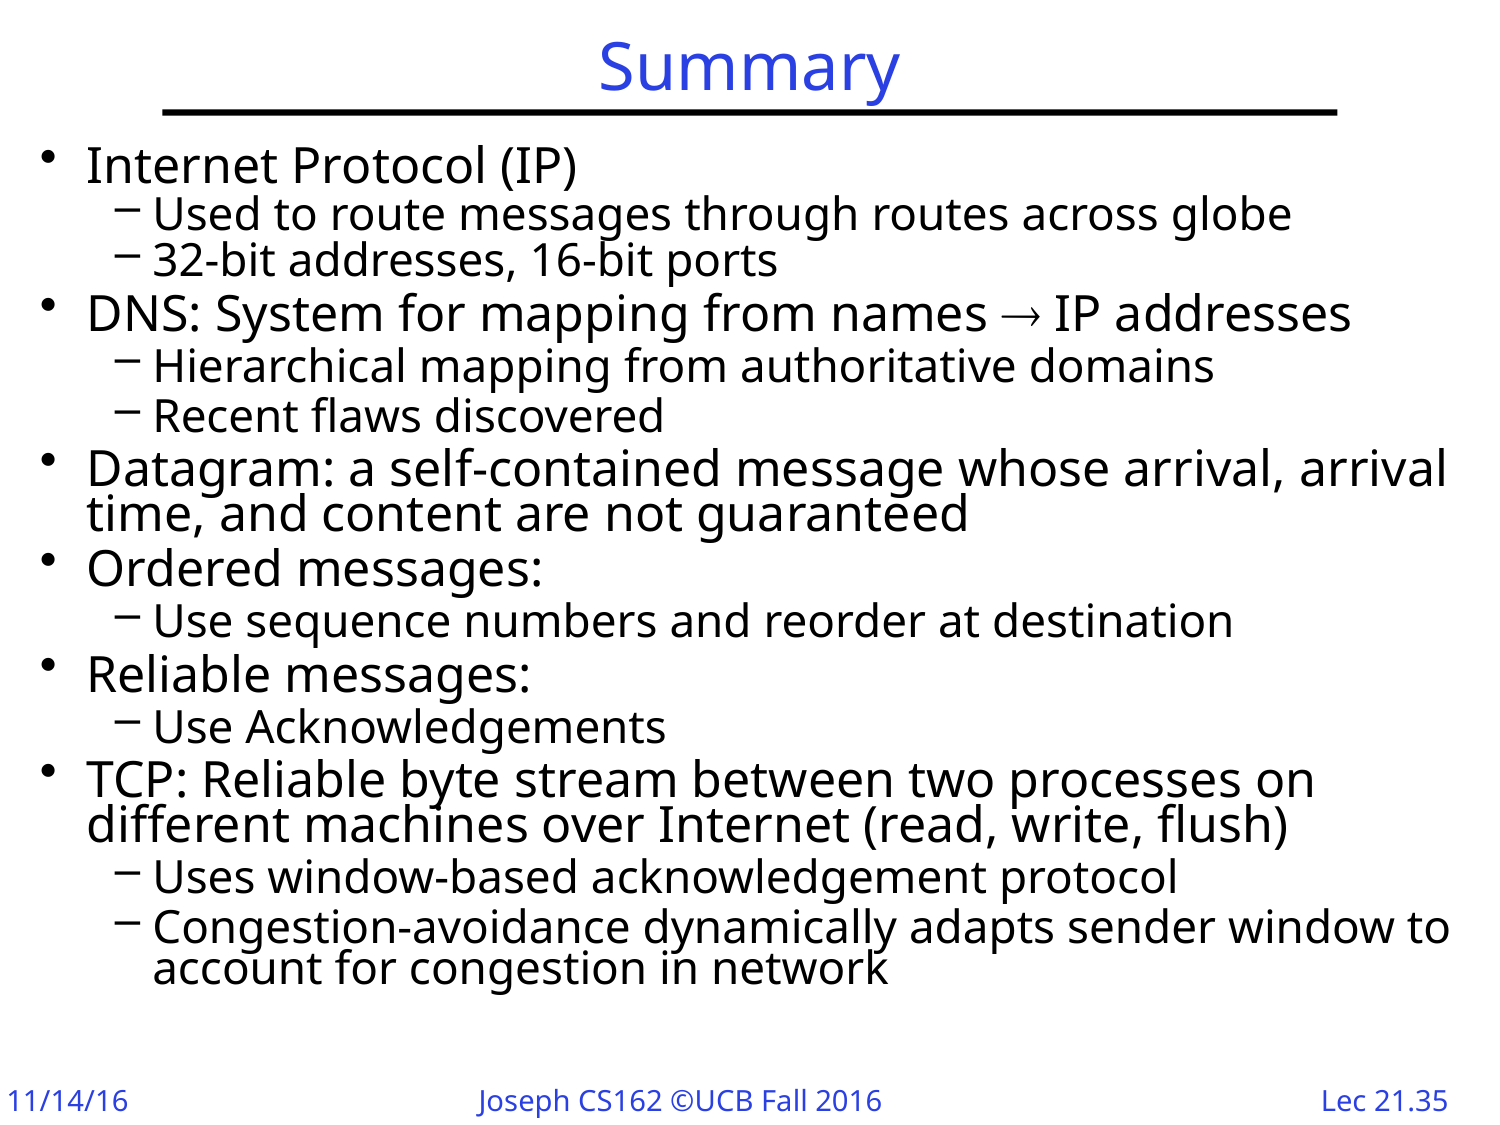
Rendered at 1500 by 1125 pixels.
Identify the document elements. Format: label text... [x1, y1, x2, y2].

title Summary [162, 24, 1338, 113]
list Internet Protocol (IP) Used to route messages through routes across globe 32-bit addresses, 16-bit ports DNS: System for mapping from names  IP addresses Hierarchical mapping from authoritative domains Recent flaws discovered Datagram: a self-contained message whose arrival, arrival time, and content are not guaranteed Ordered messages: Use sequence numbers and reorder at destination Reliable messages: Use Acknowledgements TCP: Reliable byte stream between two processes on different machines over Internet (read, write, flush) Uses window-based acknowledgement protocol Congestion-avoidance dynamically adapts sender window to account for congestion in network [24, 137, 1475, 1125]
